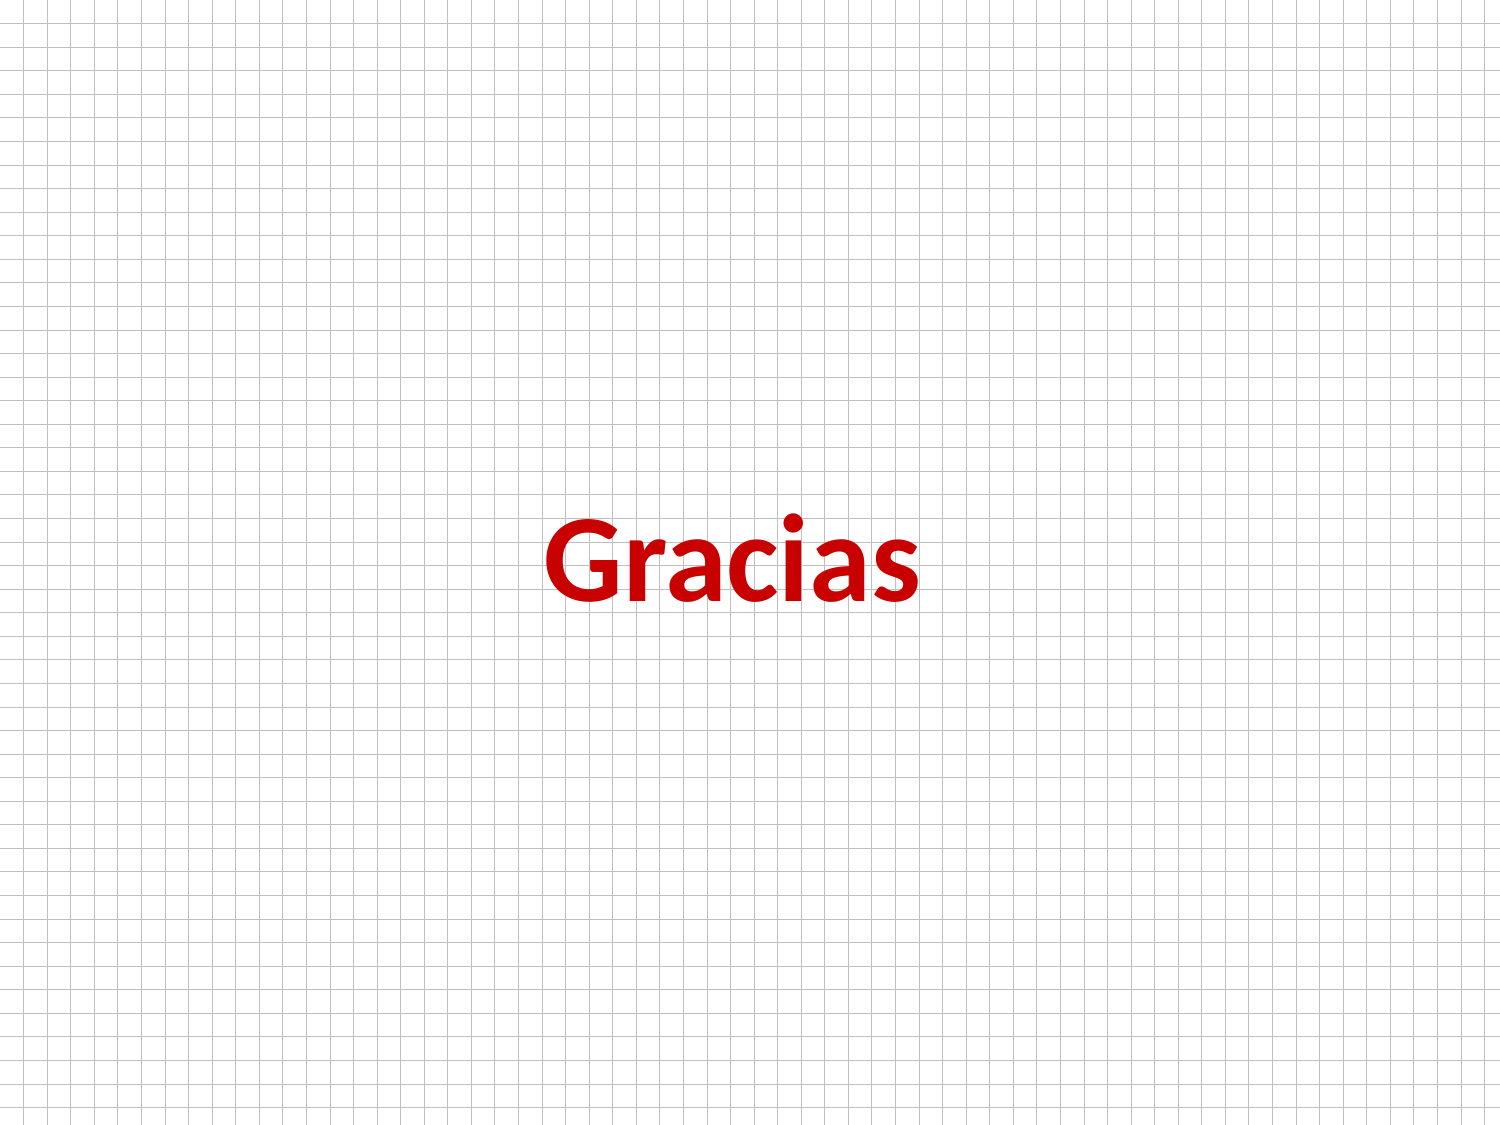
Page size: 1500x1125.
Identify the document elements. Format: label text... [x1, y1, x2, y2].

text_box Gracias [398, 468, 1067, 634]
